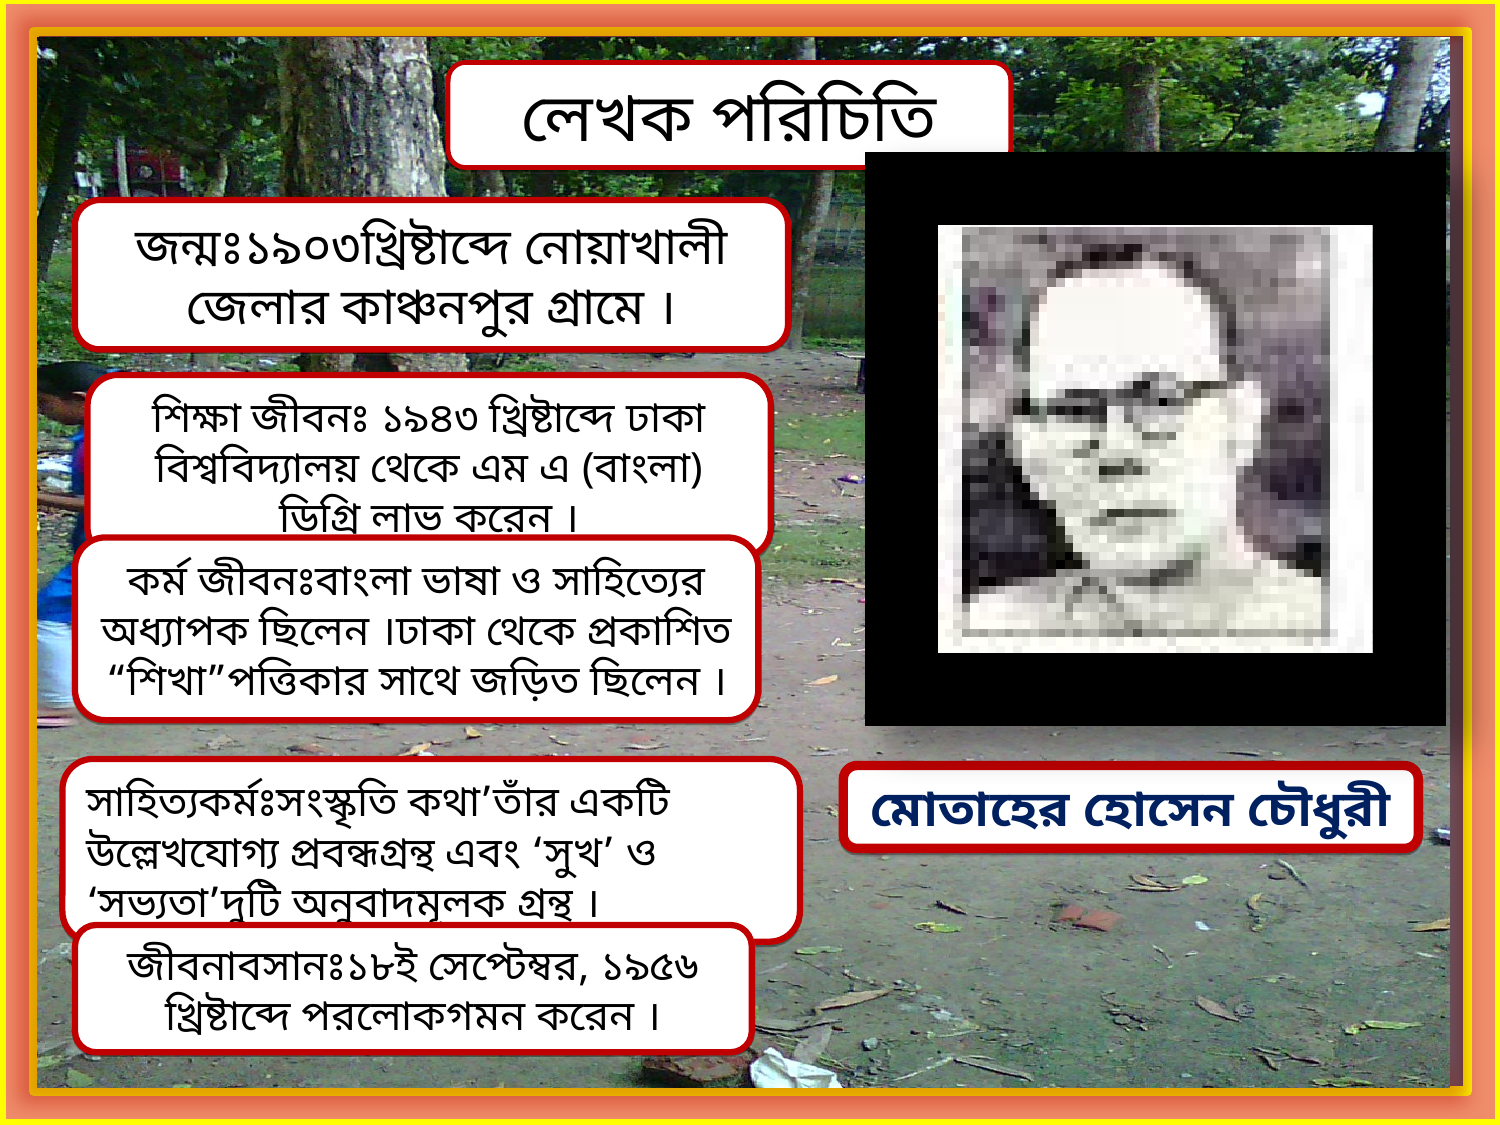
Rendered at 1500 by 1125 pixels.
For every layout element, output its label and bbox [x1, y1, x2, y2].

text_box [0, 0, 1500, 1125]
picture [37, 37, 1451, 1088]
